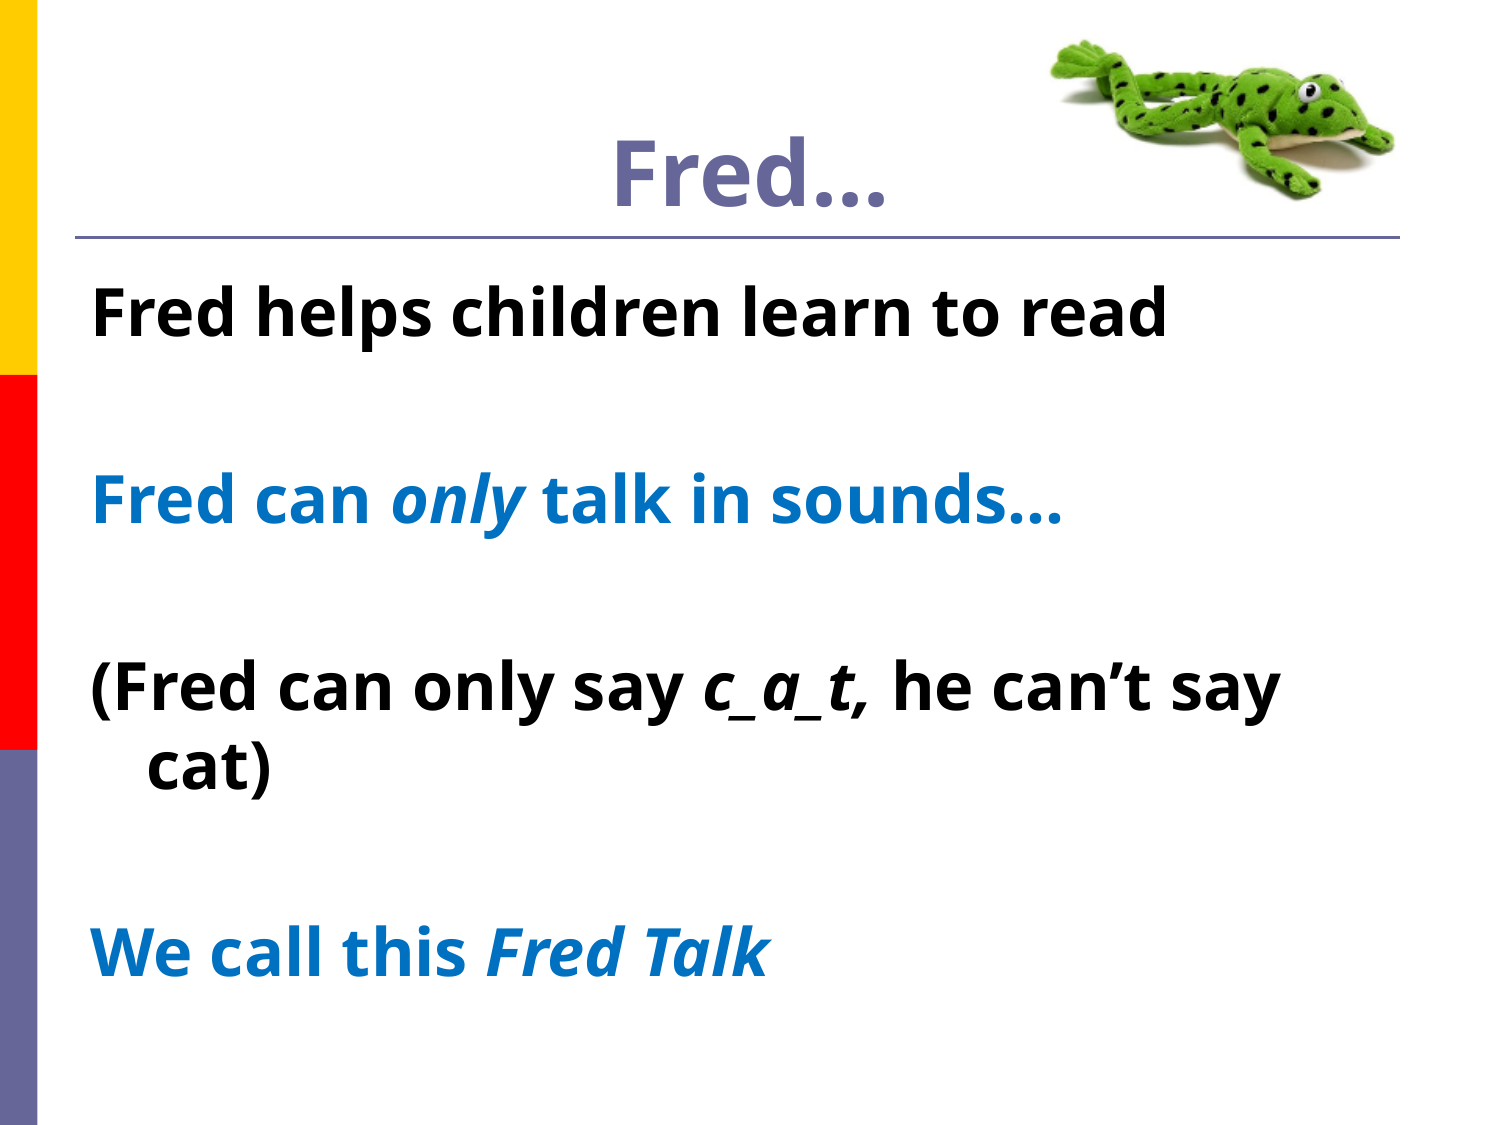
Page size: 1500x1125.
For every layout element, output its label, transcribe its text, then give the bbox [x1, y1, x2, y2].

list Fred helps children learn to read Fred can only talk in sounds... (Fred can only say c_a_t, he can’t say cat) We call this Fred Talk [75, 262, 1425, 1006]
title Fred... [75, 45, 1425, 233]
picture [1045, 16, 1399, 224]
